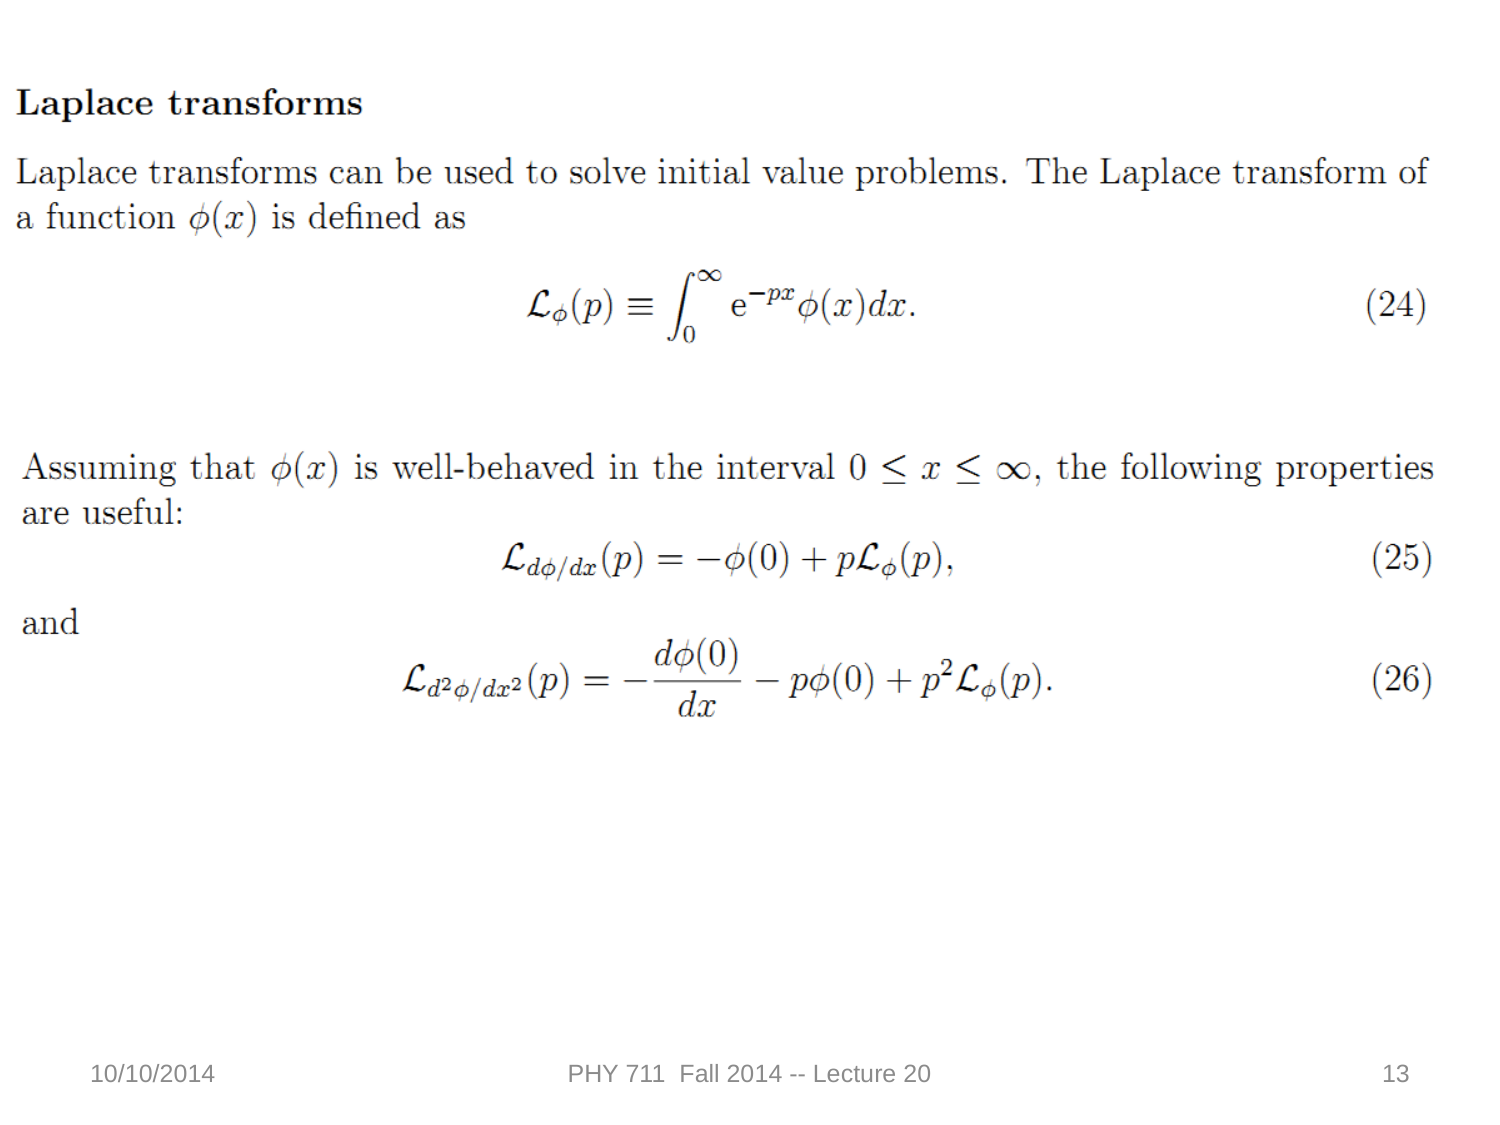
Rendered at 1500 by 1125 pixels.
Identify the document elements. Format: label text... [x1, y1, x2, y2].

footer PHY 711 Fall 2014 -- Lecture 20 [512, 1042, 988, 1103]
slide_number 13 [1074, 1042, 1425, 1103]
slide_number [75, 1042, 425, 1103]
picture [0, 87, 1476, 735]
